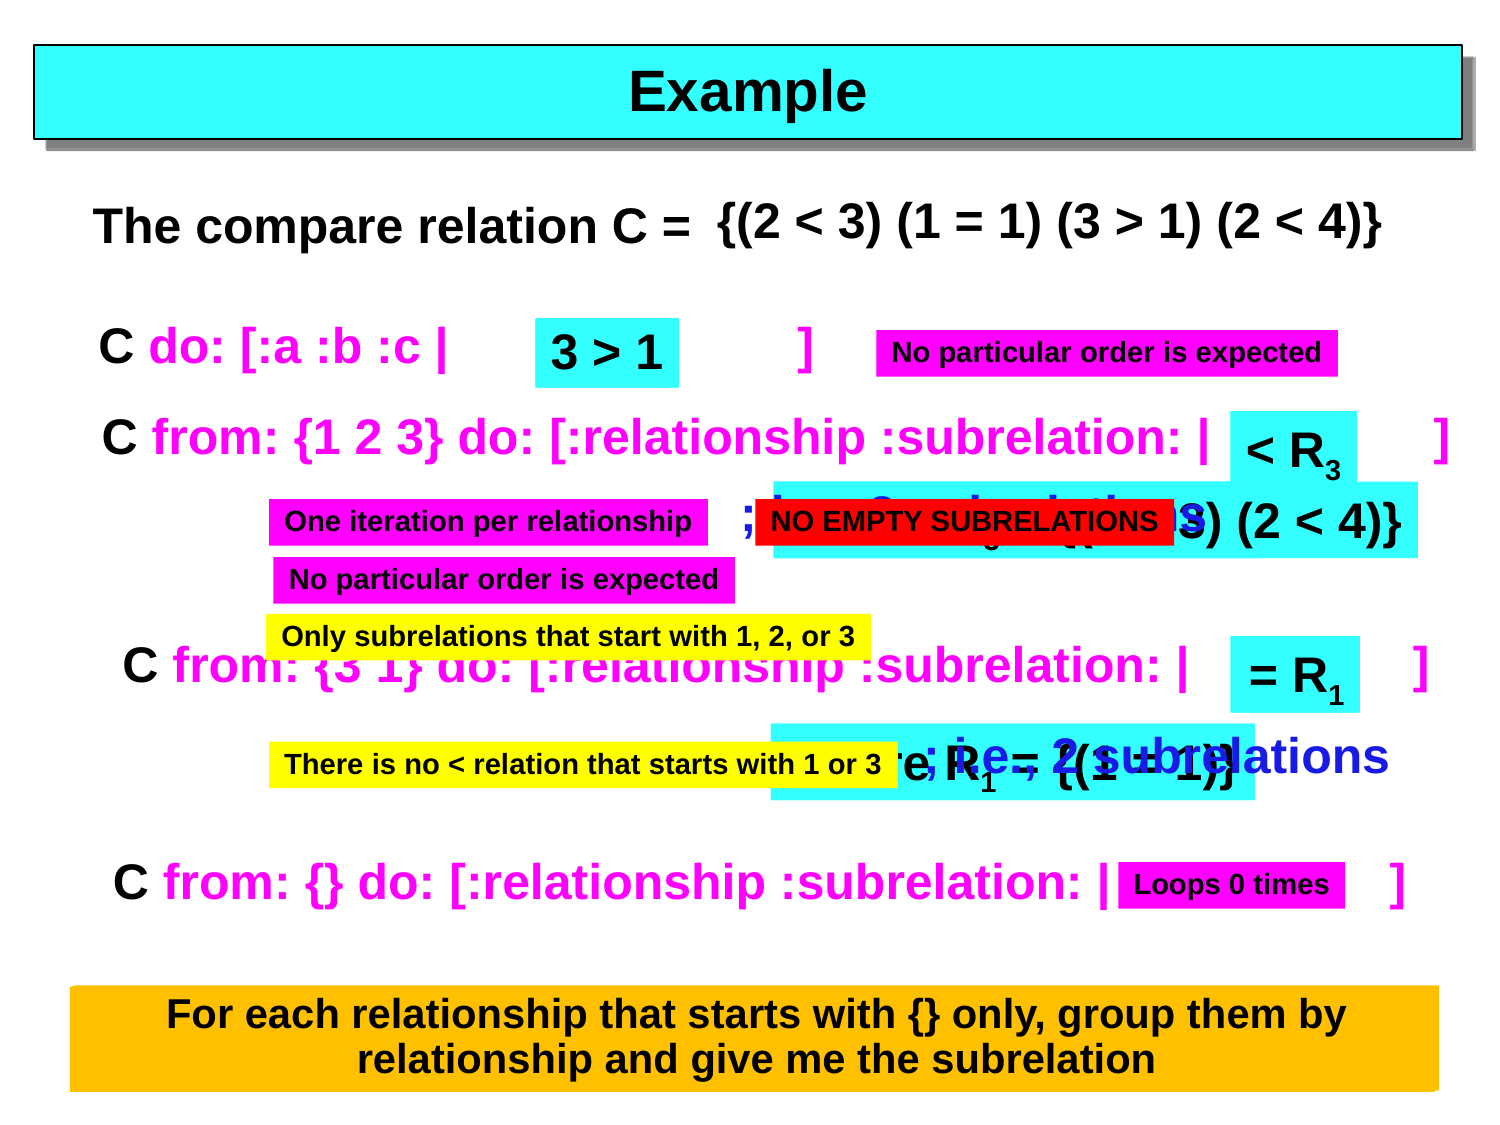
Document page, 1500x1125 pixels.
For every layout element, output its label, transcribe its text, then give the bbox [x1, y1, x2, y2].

text_box C from: {3 1} do: [:relationship :subrelation: | ] [107, 631, 1447, 701]
text_box where R3 = {(2 < 3) (2 < 4)} [773, 481, 1418, 559]
text_box For each relationship that starts with {3 1} only, group them by relationship and give me the subrelation [71, 986, 1436, 1092]
text_box NO EMPTY SUBRELATIONS [755, 499, 1175, 546]
text_box There is no < relation that starts with 1 or 3 [269, 741, 898, 789]
text_box C from: {} do: [:relationship :subrelation: | ] [97, 848, 1424, 918]
text_box where R1 = {(1 = 1)} [770, 723, 1255, 801]
text_box Loops 0 times [1118, 862, 1346, 909]
text_box For each relationship that starts with {} only, group them by relationship and give me the subrelation [74, 985, 1440, 1091]
text_box C do: [:a :b :c | ] [83, 312, 832, 382]
text_box ; i.e., 2 subrelations [907, 722, 1406, 792]
text_box ; i.e., 3 subrelations [725, 480, 1224, 550]
title Example [33, 44, 1463, 140]
text_box = R1 [1233, 636, 1360, 713]
text_box Only subrelations that start with 1, 2, or 3 [266, 613, 872, 661]
text_box No particular order is expected [273, 557, 735, 604]
text_box One iteration per relationship [269, 499, 708, 546]
text_box The compare relation C = [77, 193, 721, 263]
text_box < R3 [1230, 411, 1357, 481]
text_box {(2 < 3) (1 = 1) (3 > 1) (2 < 4)} [701, 187, 1399, 257]
text_box No particular order is expected [876, 330, 1338, 377]
text_box 3 > 1 [535, 318, 679, 388]
text_box C from: {1 2 3} do: [:relationship :subrelation: | ] [86, 403, 1468, 473]
